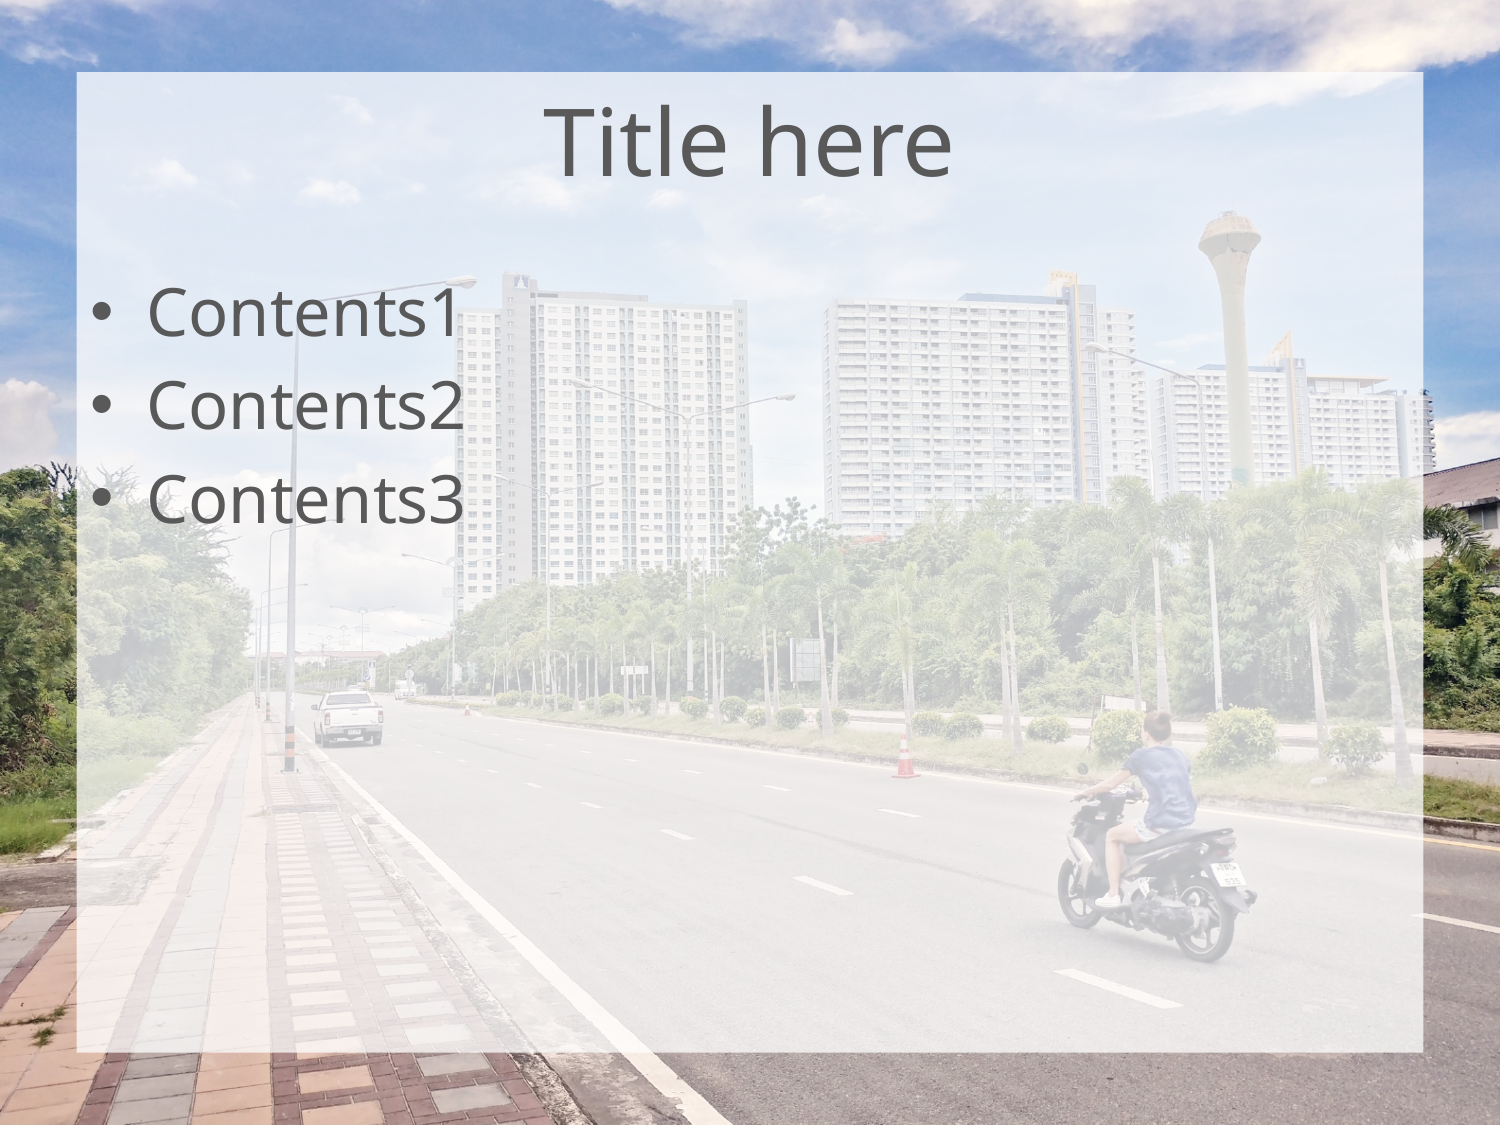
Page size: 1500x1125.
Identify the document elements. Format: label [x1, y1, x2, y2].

text_box [0, 0, 1500, 1125]
